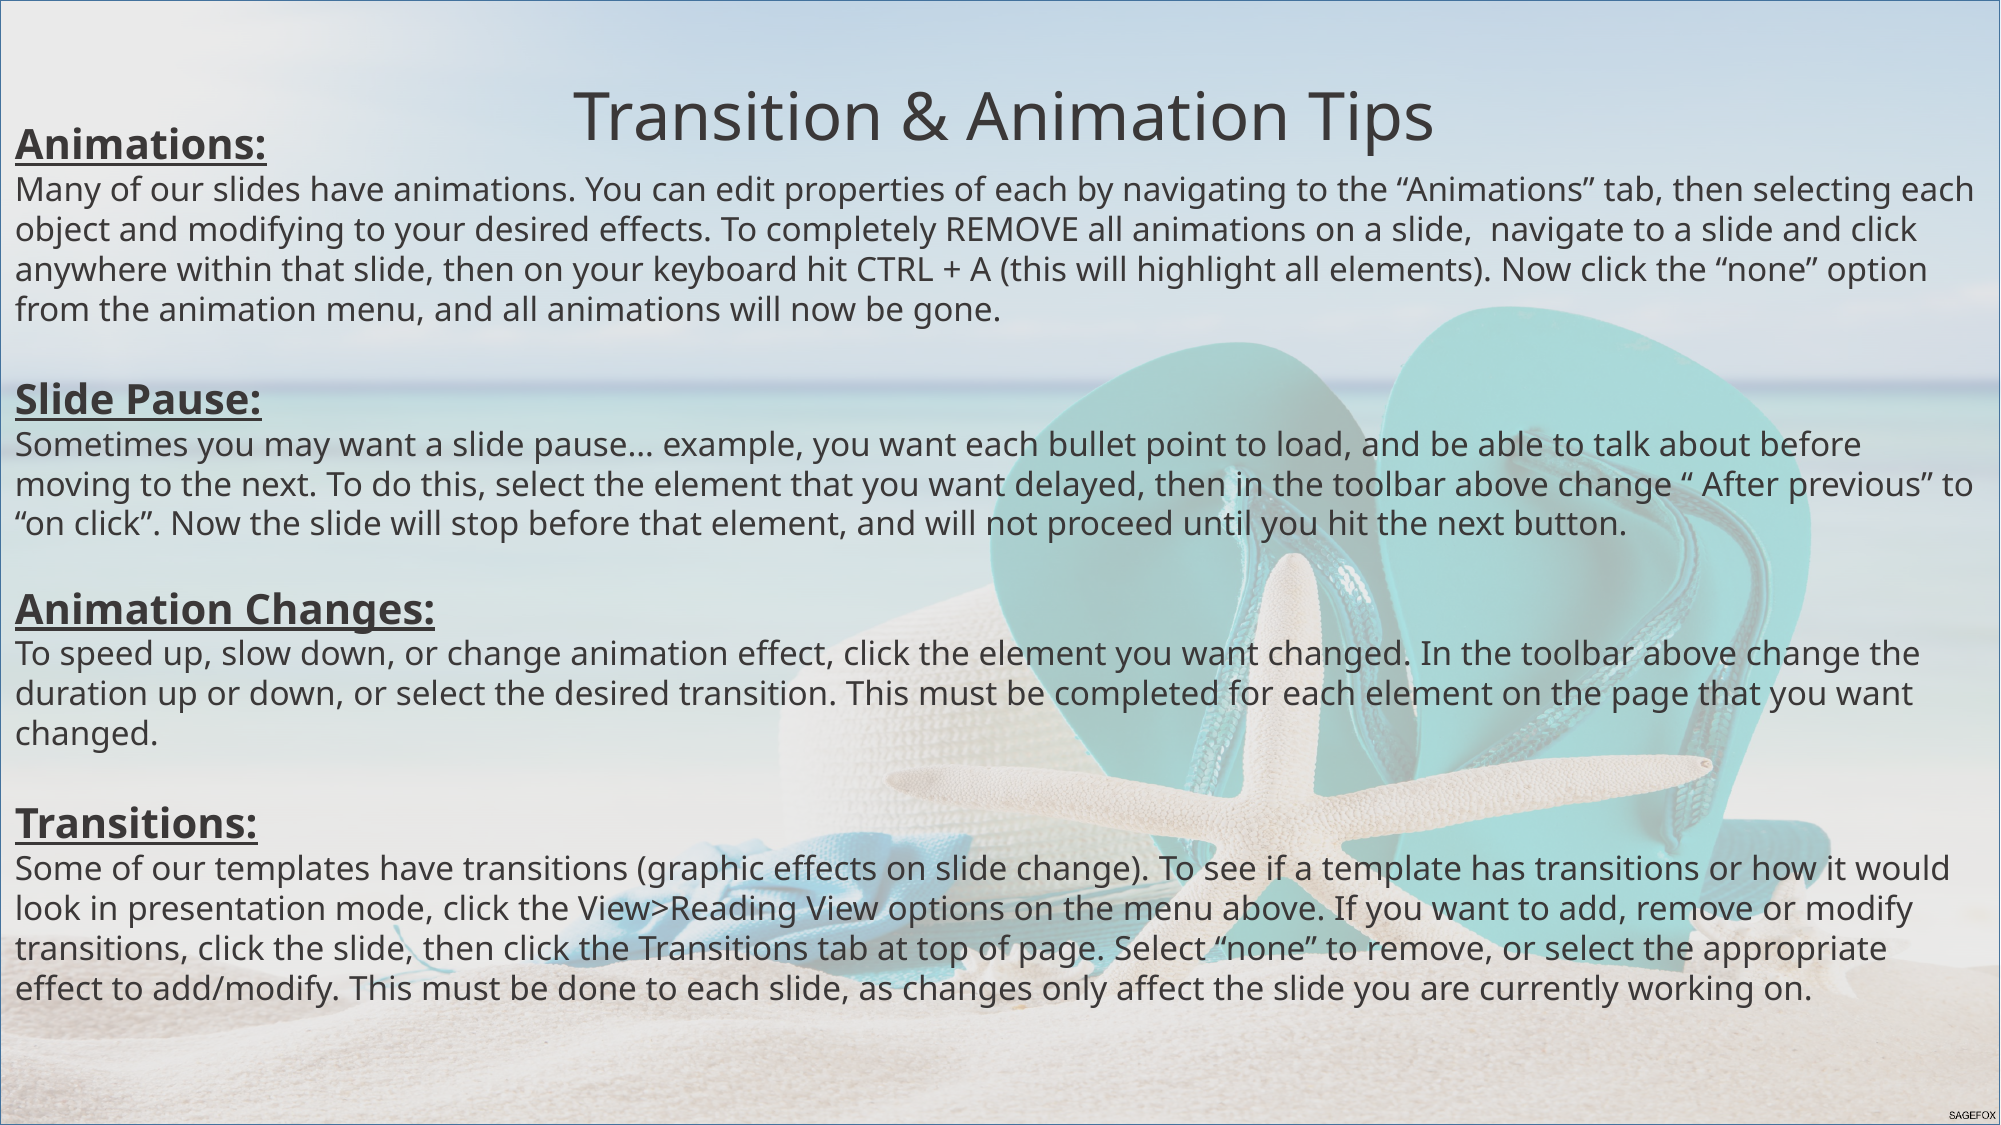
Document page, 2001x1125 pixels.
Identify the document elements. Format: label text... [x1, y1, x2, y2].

title Transition & Animation Tips [477, 59, 1532, 177]
text_box Animations: Many of our slides have animations. You can edit properties of each by navigating to the “Animations” tab, then selecting each object and modifying to your desired effects. To completely REMOVE all animations on a slide, navigate to a slide and click anywhere within that slide, then on your keyboard hit CTRL + A (this will highlight all elements). Now click the “none” option from the animation menu, and all animations will now be gone. Slide Pause: Sometimes you may want a slide pause… example, you want each bullet point to load, and be able to talk about before moving to the next. To do this, select the element that you want delayed, then in the toolbar above change “ After previous” to “on click”. Now the slide will stop before that element, and will not proceed until you hit the next button. Animation Changes: To speed up, slow down, or change animation effect, click the element you want changed. In the toolbar above change the duration up or down, or select the desired transition. This must be completed for each element on the page that you want changed. Transitions: Some of our templates have transitions (graphic effects on slide change). To see if a template has transitions or how it would look in presentation mode, click the View>Reading View options on the menu above. If you want to add, remove or modify transitions, click the slide, then click the Transitions tab at top of page. Select “none” to remove, or select the appropriate effect to add/modify. This must be done to each slide, as changes only affect the slide you are currently working on. [0, 0, 2000, 1125]
